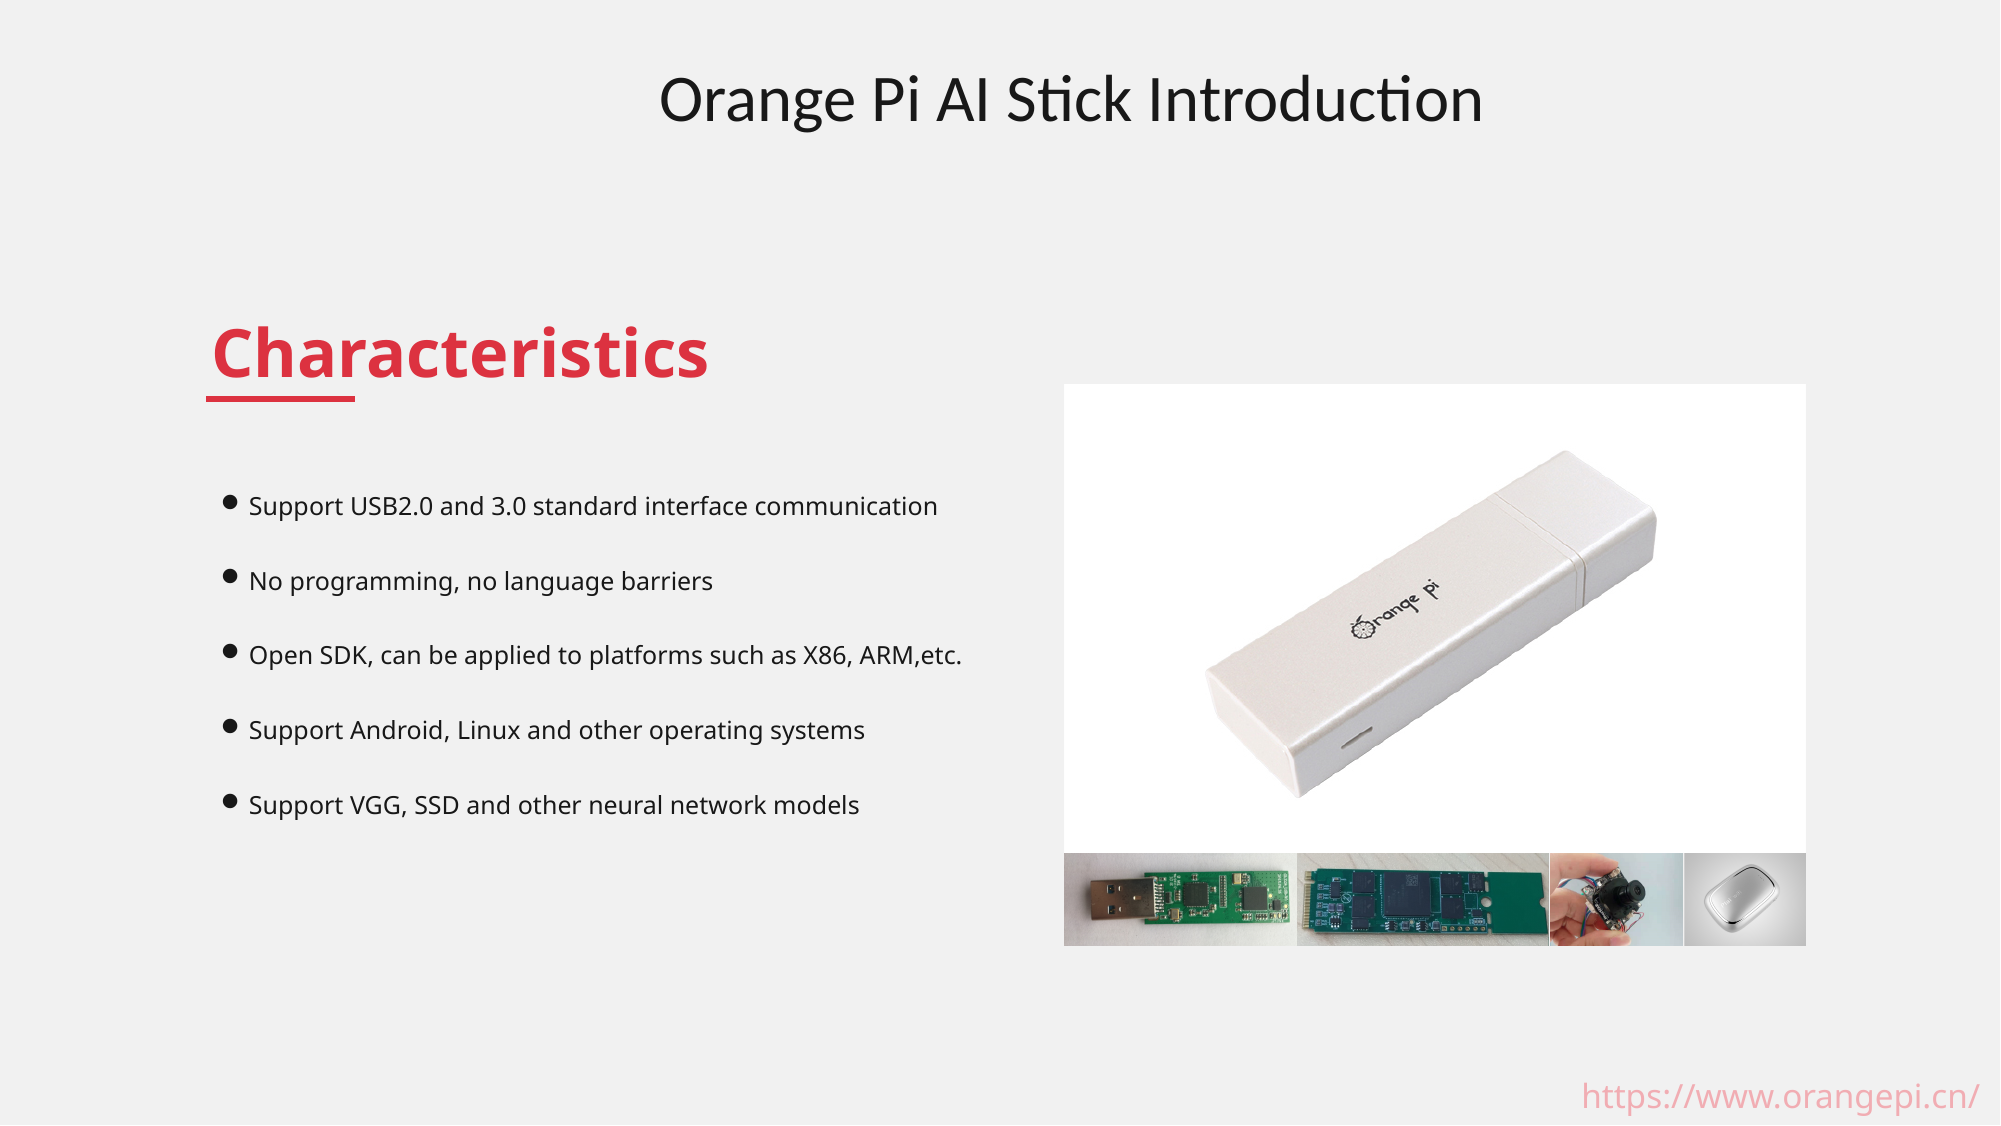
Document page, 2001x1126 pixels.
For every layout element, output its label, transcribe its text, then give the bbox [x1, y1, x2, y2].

picture [1063, 384, 1807, 947]
text_box Support USB2.0 and 3.0 standard interface communication No programming, no language barriers Open SDK, can be applied to platforms such as X86, ARM,etc. Support Android, Linux and other operating systems Support VGG, SSD and other neural network models [206, 437, 1058, 827]
text_box Characteristics [196, 263, 775, 399]
footer https://www.orangepi.cn/ [1341, 1065, 2001, 1126]
text_box Orange Pi AI Stick Introduction [644, 47, 1501, 142]
